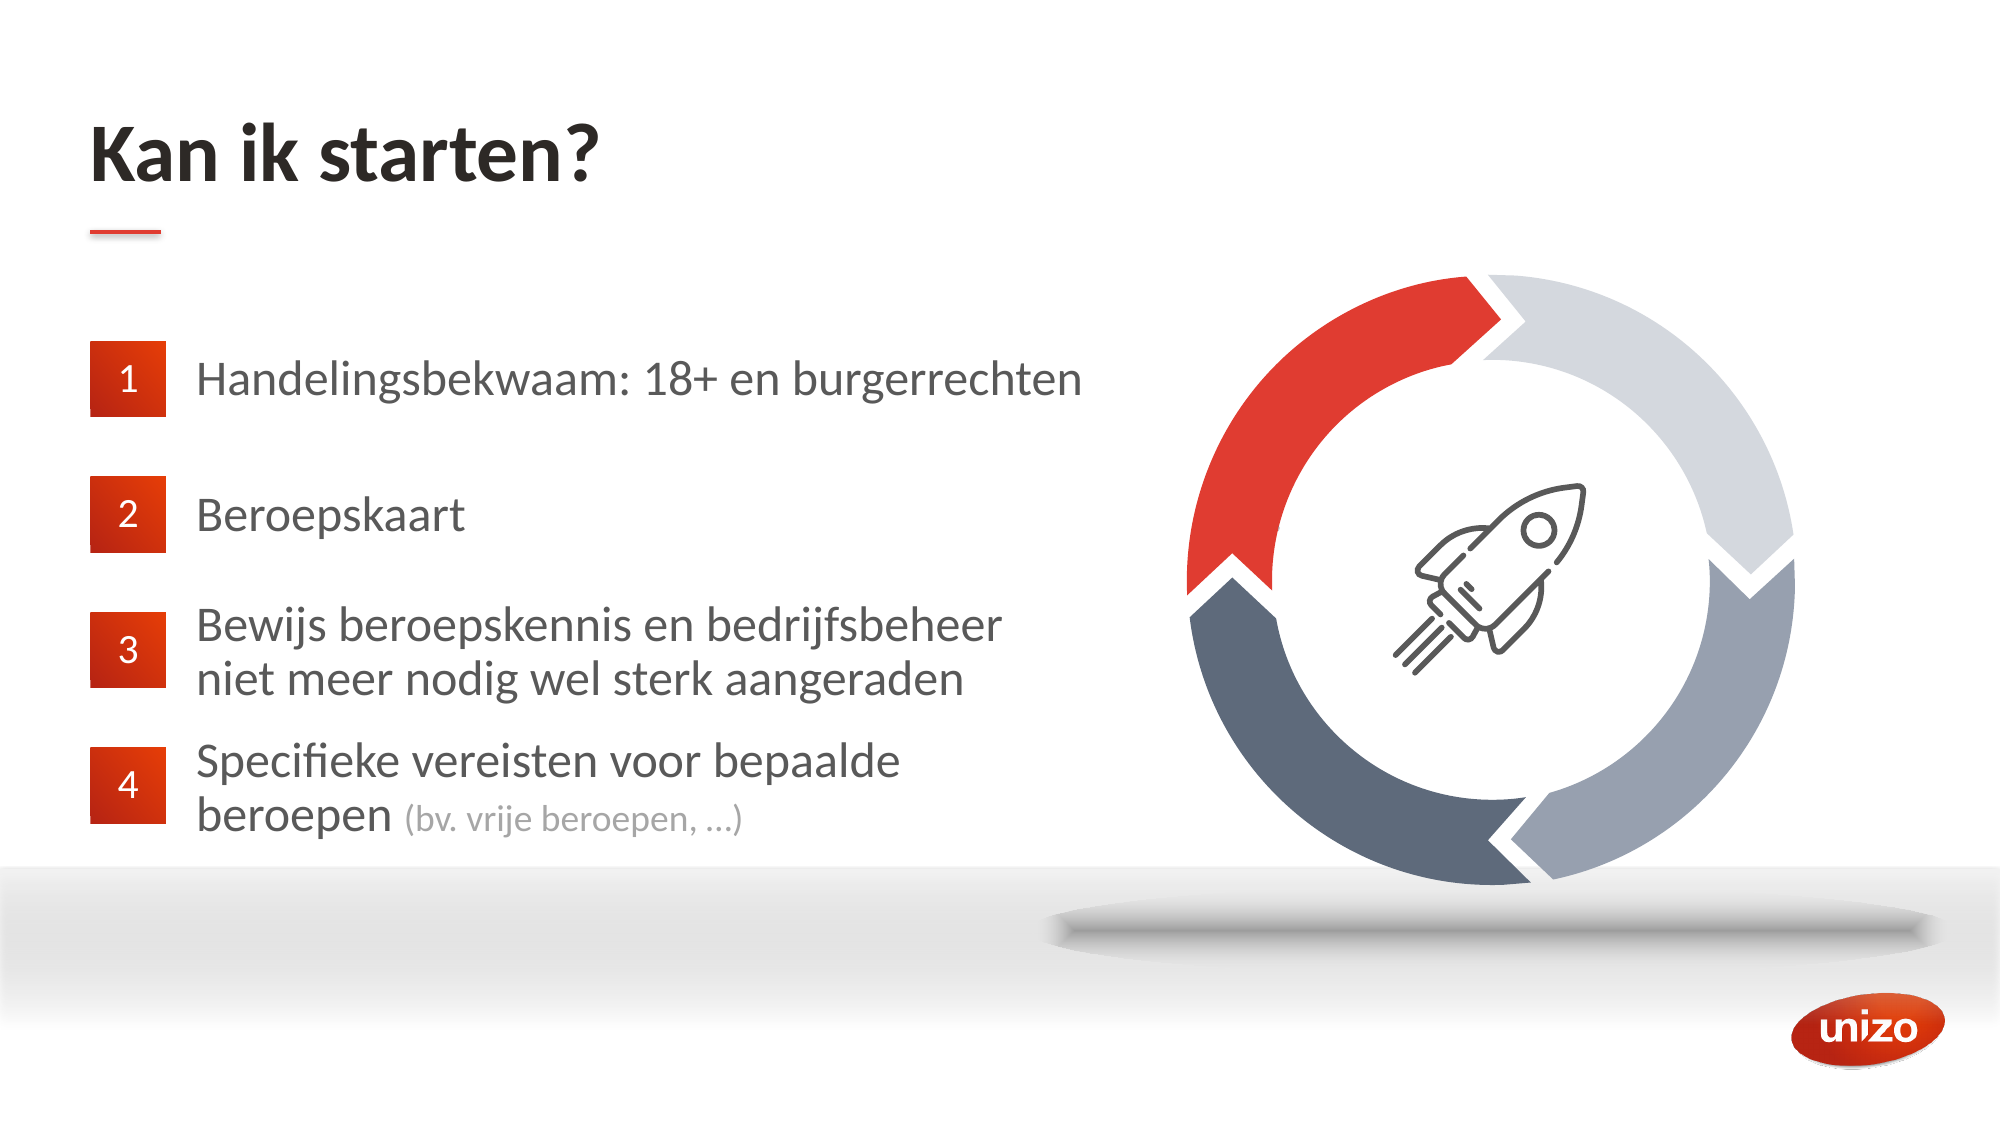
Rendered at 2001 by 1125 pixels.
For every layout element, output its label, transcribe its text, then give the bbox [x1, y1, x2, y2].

text_box Bewijs beroepskennis en bedrijfsbeheer niet meer nodig wel sterk aangeraden [166, 606, 1089, 698]
text_box Beroepskaart [166, 469, 1089, 561]
text_box 3 [90, 612, 166, 688]
text_box Specifieke vereisten voor bepaalde beroepen (bv. vrije beroepen, …) [166, 743, 1089, 835]
picture [1778, 1024, 1963, 1088]
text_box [1133, 285, 1802, 890]
text_box Handelingsbekwaam: 18+ en burgerrechten [166, 333, 1089, 425]
text_box 4 [90, 747, 166, 824]
title Kan ik starten? [90, 84, 1910, 232]
text_box [1027, 895, 1957, 977]
text_box 1 [90, 341, 166, 417]
text_box 2 [90, 476, 166, 553]
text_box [1392, 482, 1587, 677]
text_box [0, 869, 2000, 1024]
